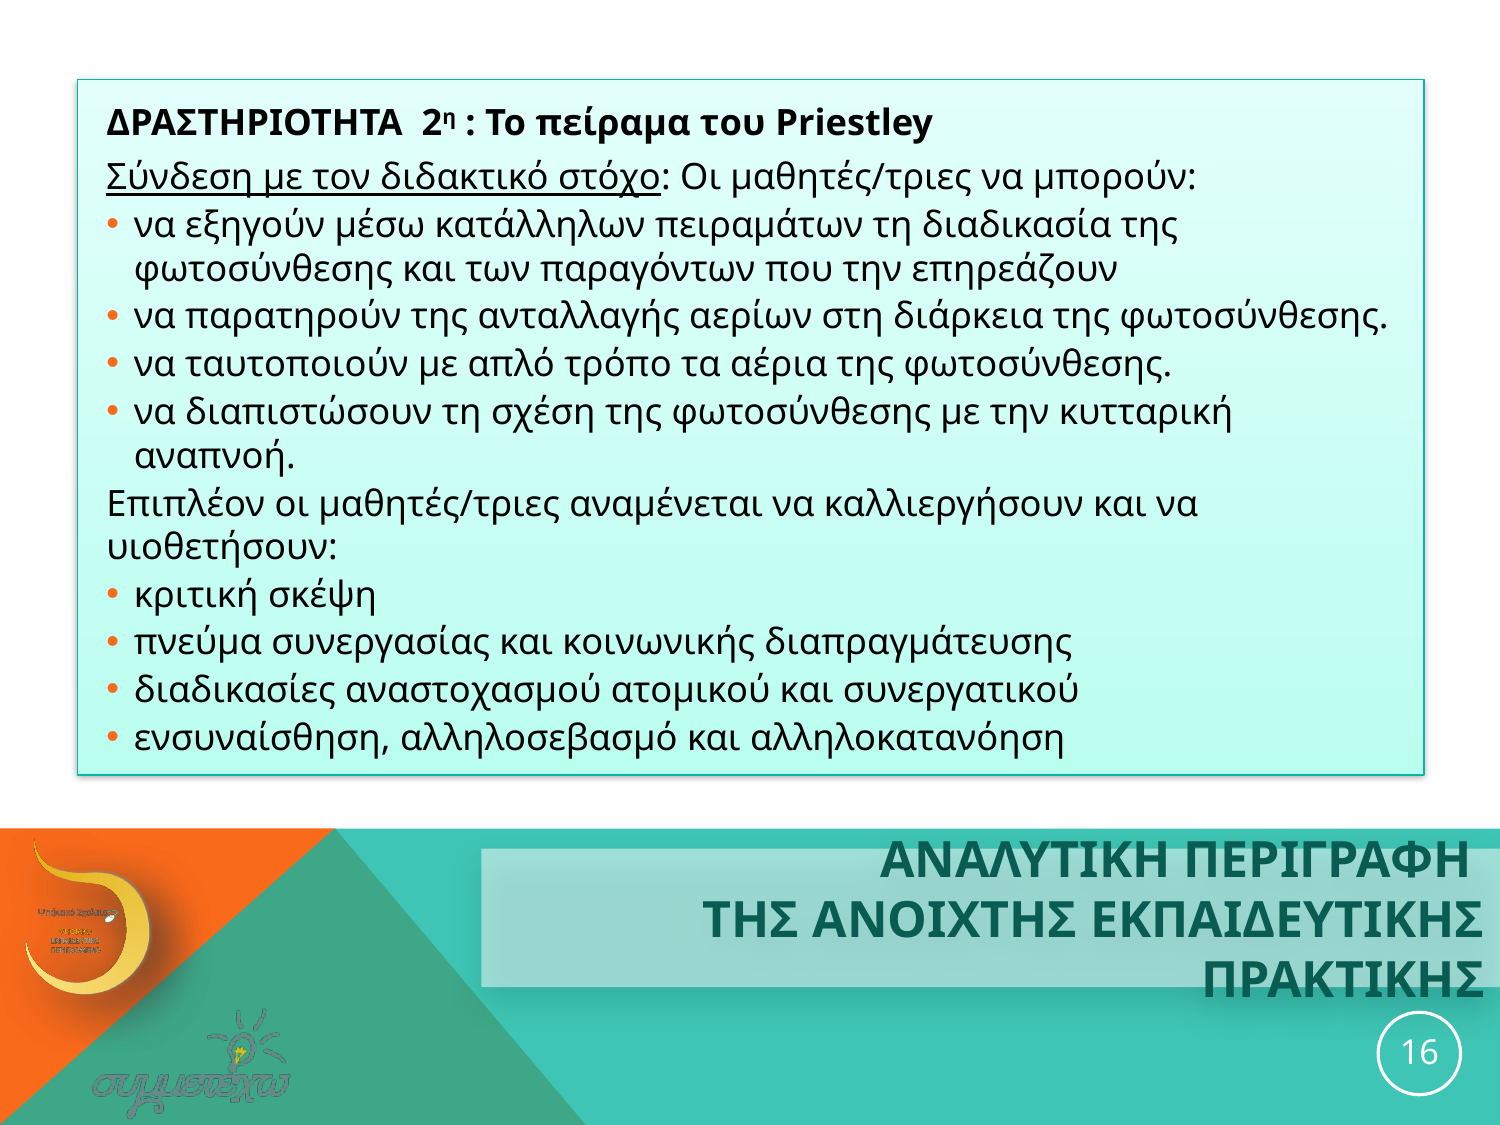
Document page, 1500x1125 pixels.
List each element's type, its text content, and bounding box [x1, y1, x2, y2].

slide_number 16 [1376, 1010, 1463, 1097]
picture [79, 1007, 305, 1121]
title ΑΝΑΛΥΤΙΚΗ ΠΕΡΙΓΡΑΦΗ ΤΗΣ ανοιχτησ εκπαιδευτικησ ΠΡΑΚΤΙΚΗΣ [481, 848, 1500, 988]
picture [18, 831, 155, 1006]
list ΔΡΑΣΤΗΡΙΟΤΗΤΑ 2η : Το πείραμα του Priestley Σύνδεση με τον διδακτικό στόχο: Οι μαθητές/τριες να μπορούν: να εξηγούν μέσω κατάλληλων πειραμάτων τη διαδικασία της φωτοσύνθεσης και των παραγόντων που την επηρεάζουν να παρατηρούν της ανταλλαγής αερίων στη διάρκεια της φωτοσύνθεσης. να ταυτοποιούν με απλό τρόπο τα αέρια της φωτοσύνθεσης. να διαπιστώσουν τη σχέση της φωτοσύνθεσης με την κυτταρική αναπνοή. Επιπλέον οι μαθητές/τριες αναμένεται να καλλιεργήσουν και να υιοθετήσουν: κριτική σκέψη πνεύμα συνεργασίας και κοινωνικής διαπραγμάτευσης διαδικασίες αναστοχασμού ατομικού και συνεργατικού ενσυναίσθηση, αλληλοσεβασμό και αλληλοκατανόηση [91, 91, 1409, 769]
